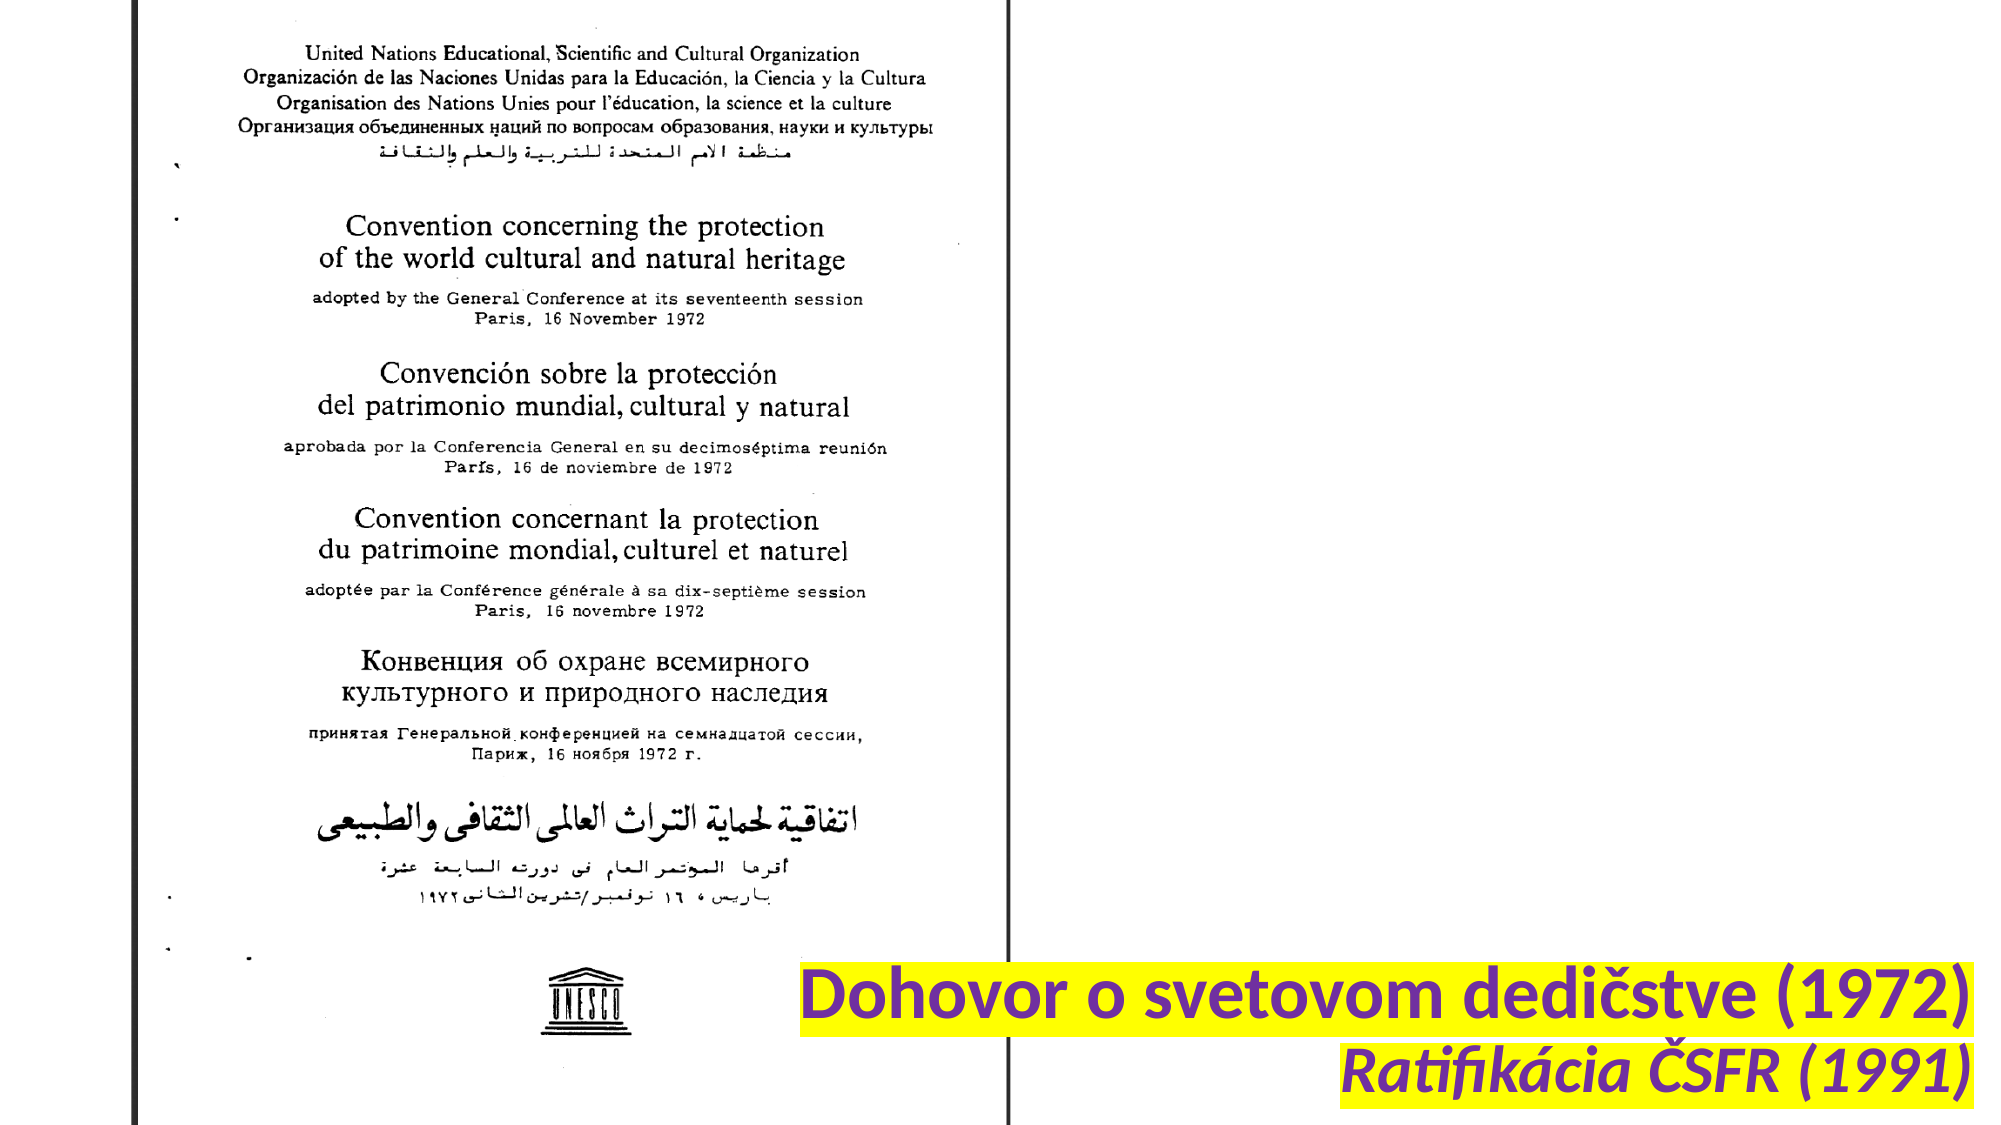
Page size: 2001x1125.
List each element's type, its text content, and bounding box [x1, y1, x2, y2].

picture [130, 0, 1011, 1125]
text_box Dohovor o svetovom dedičstve (1972) Ratifikácia ČSFR (1991) [1011, 913, 1989, 1125]
